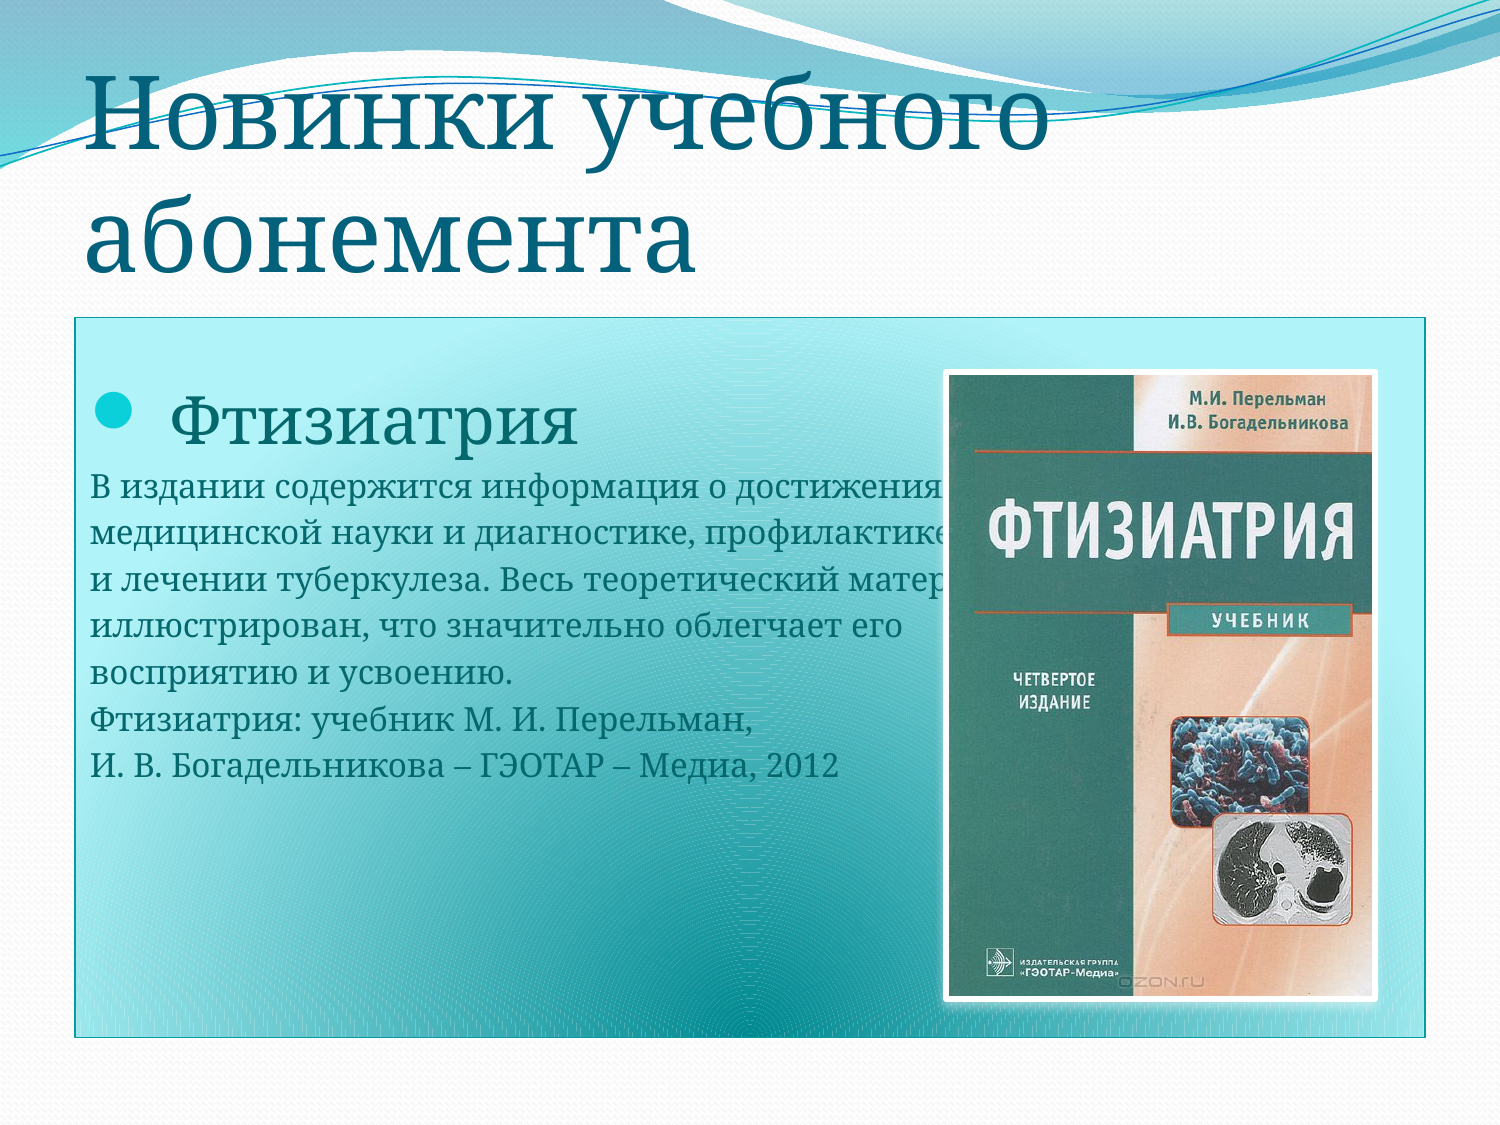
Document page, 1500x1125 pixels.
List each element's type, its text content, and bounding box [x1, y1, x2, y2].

picture [948, 374, 1373, 996]
list Фтизиатрия В издании содержится информация о достижениях медицинской науки и диагностике, профилактике и лечении туберкулеза. Весь теоретический материал иллюстрирован, что значительно облегчает его восприятию и усвоению. Фтизиатрия: учебник М. И. Перельман, И. В. Богадельникова – ГЭОТАР – Медиа, 2012 [74, 317, 1426, 1038]
title Новинки учебного абонемента [82, 105, 1432, 293]
